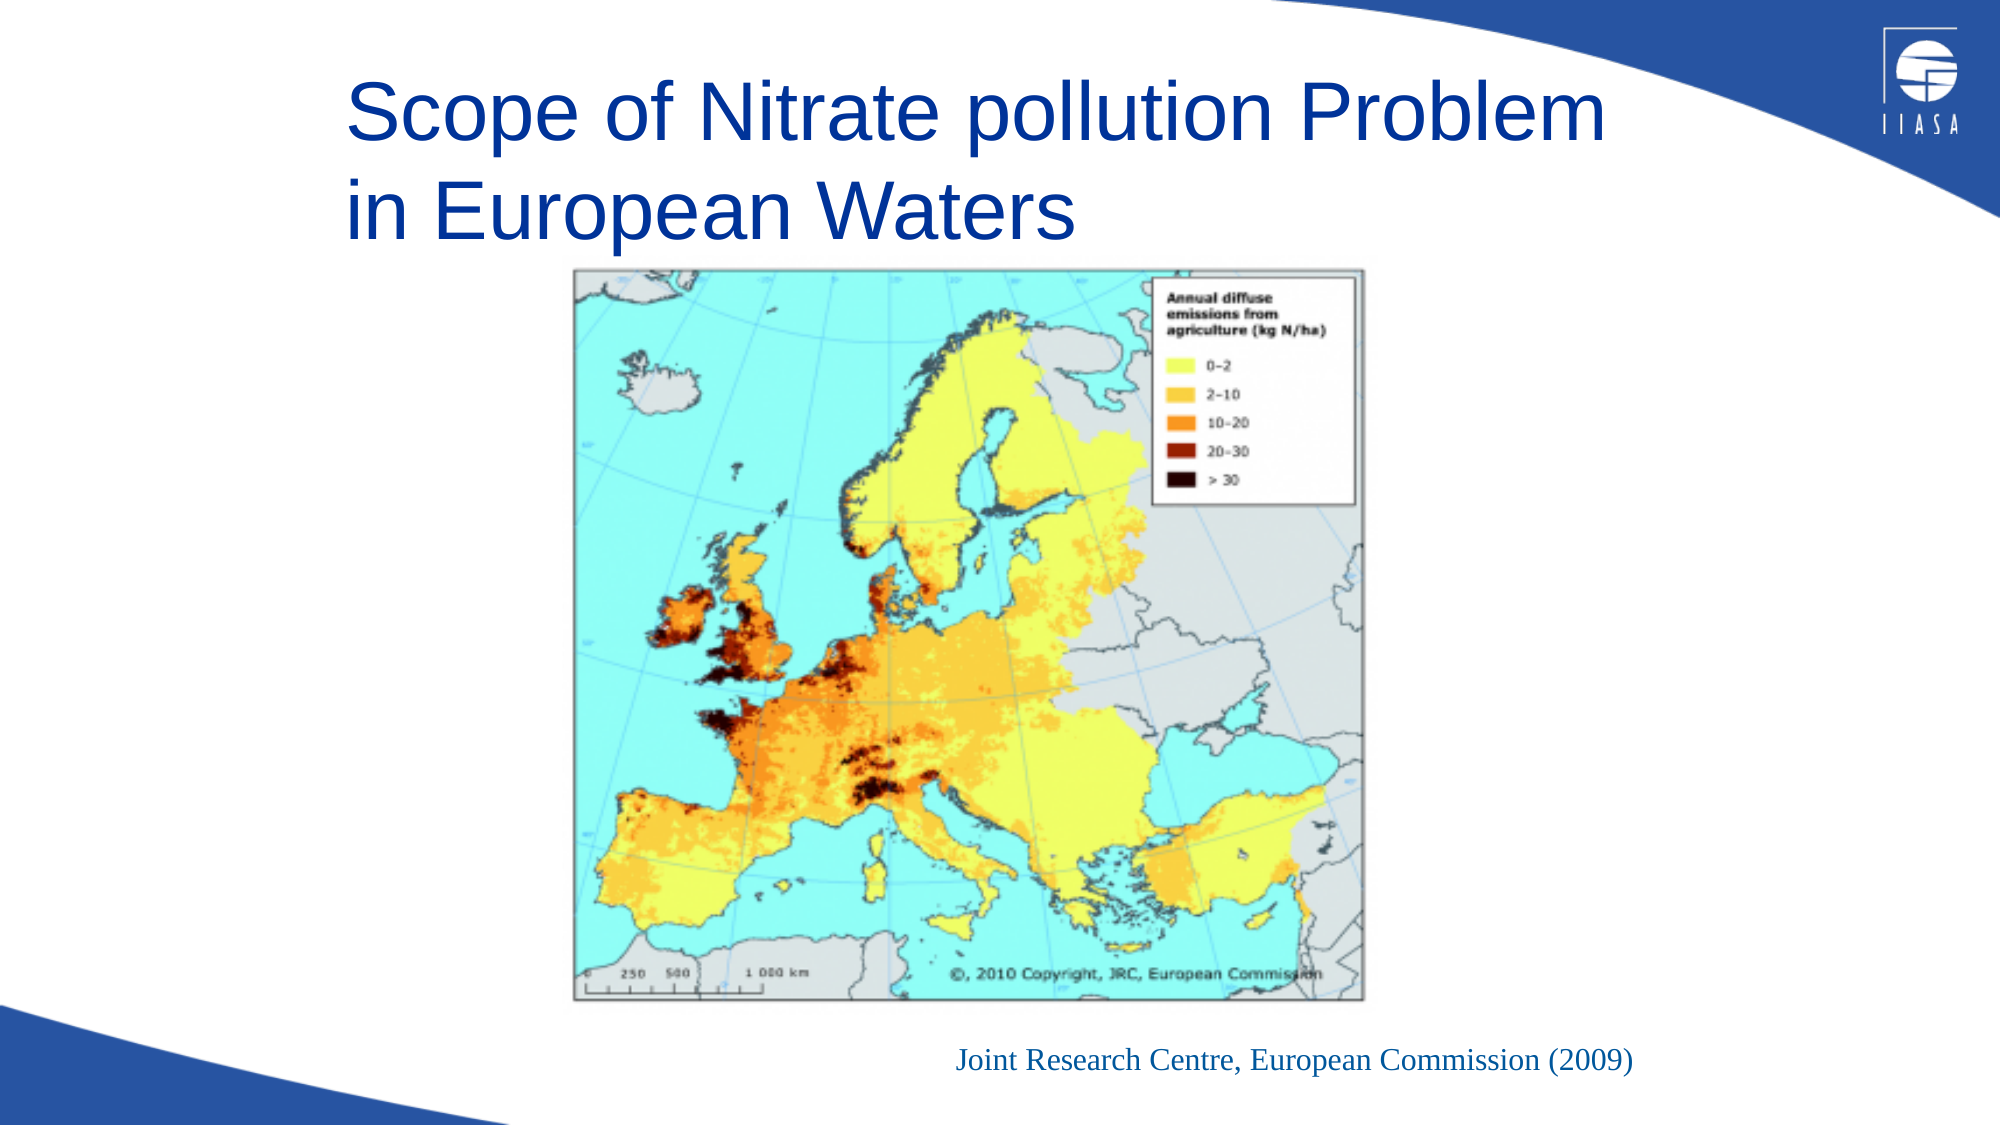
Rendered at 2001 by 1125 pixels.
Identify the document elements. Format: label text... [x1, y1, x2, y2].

text_box Scope of Nitrate pollution Problem in European Waters [345, 56, 1656, 171]
picture [0, 0, 2000, 1125]
title Joint Research Centre, European Commission (2009) [940, 1023, 1750, 1098]
